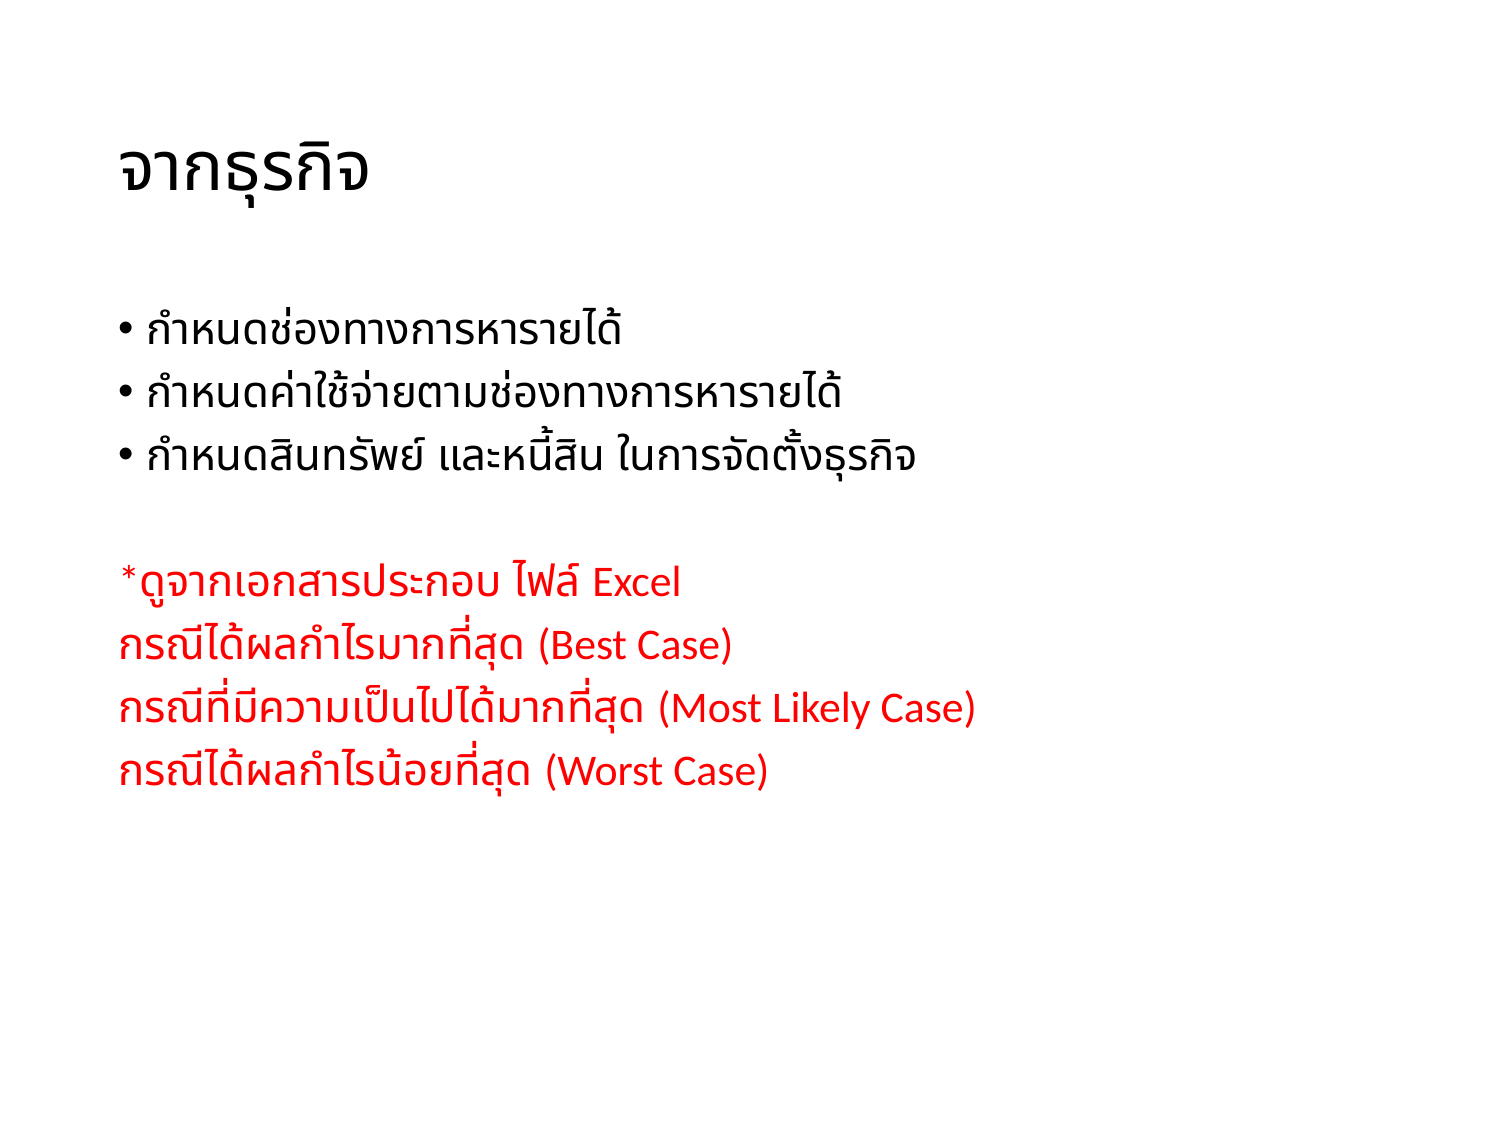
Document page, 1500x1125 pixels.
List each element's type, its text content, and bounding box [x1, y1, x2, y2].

list กำหนดช่องทางการหารายได้ กำหนดค่าใช้จ่ายตามช่องทางการหารายได้ กำหนดสินทรัพย์ และหนี้สิน ในการจัดตั้งธุรกิจ *ดูจากเอกสารประกอบ ไฟล์ Excel กรณีได้ผลกำไรมากที่สุด (Best Case) กรณีที่มีความเป็นไปได้มากที่สุด (Most Likely Case) กรณีได้ผลกำไรน้อยที่สุด (Worst Case) [103, 299, 1397, 1014]
title จากธุรกิจ [103, 59, 1397, 278]
